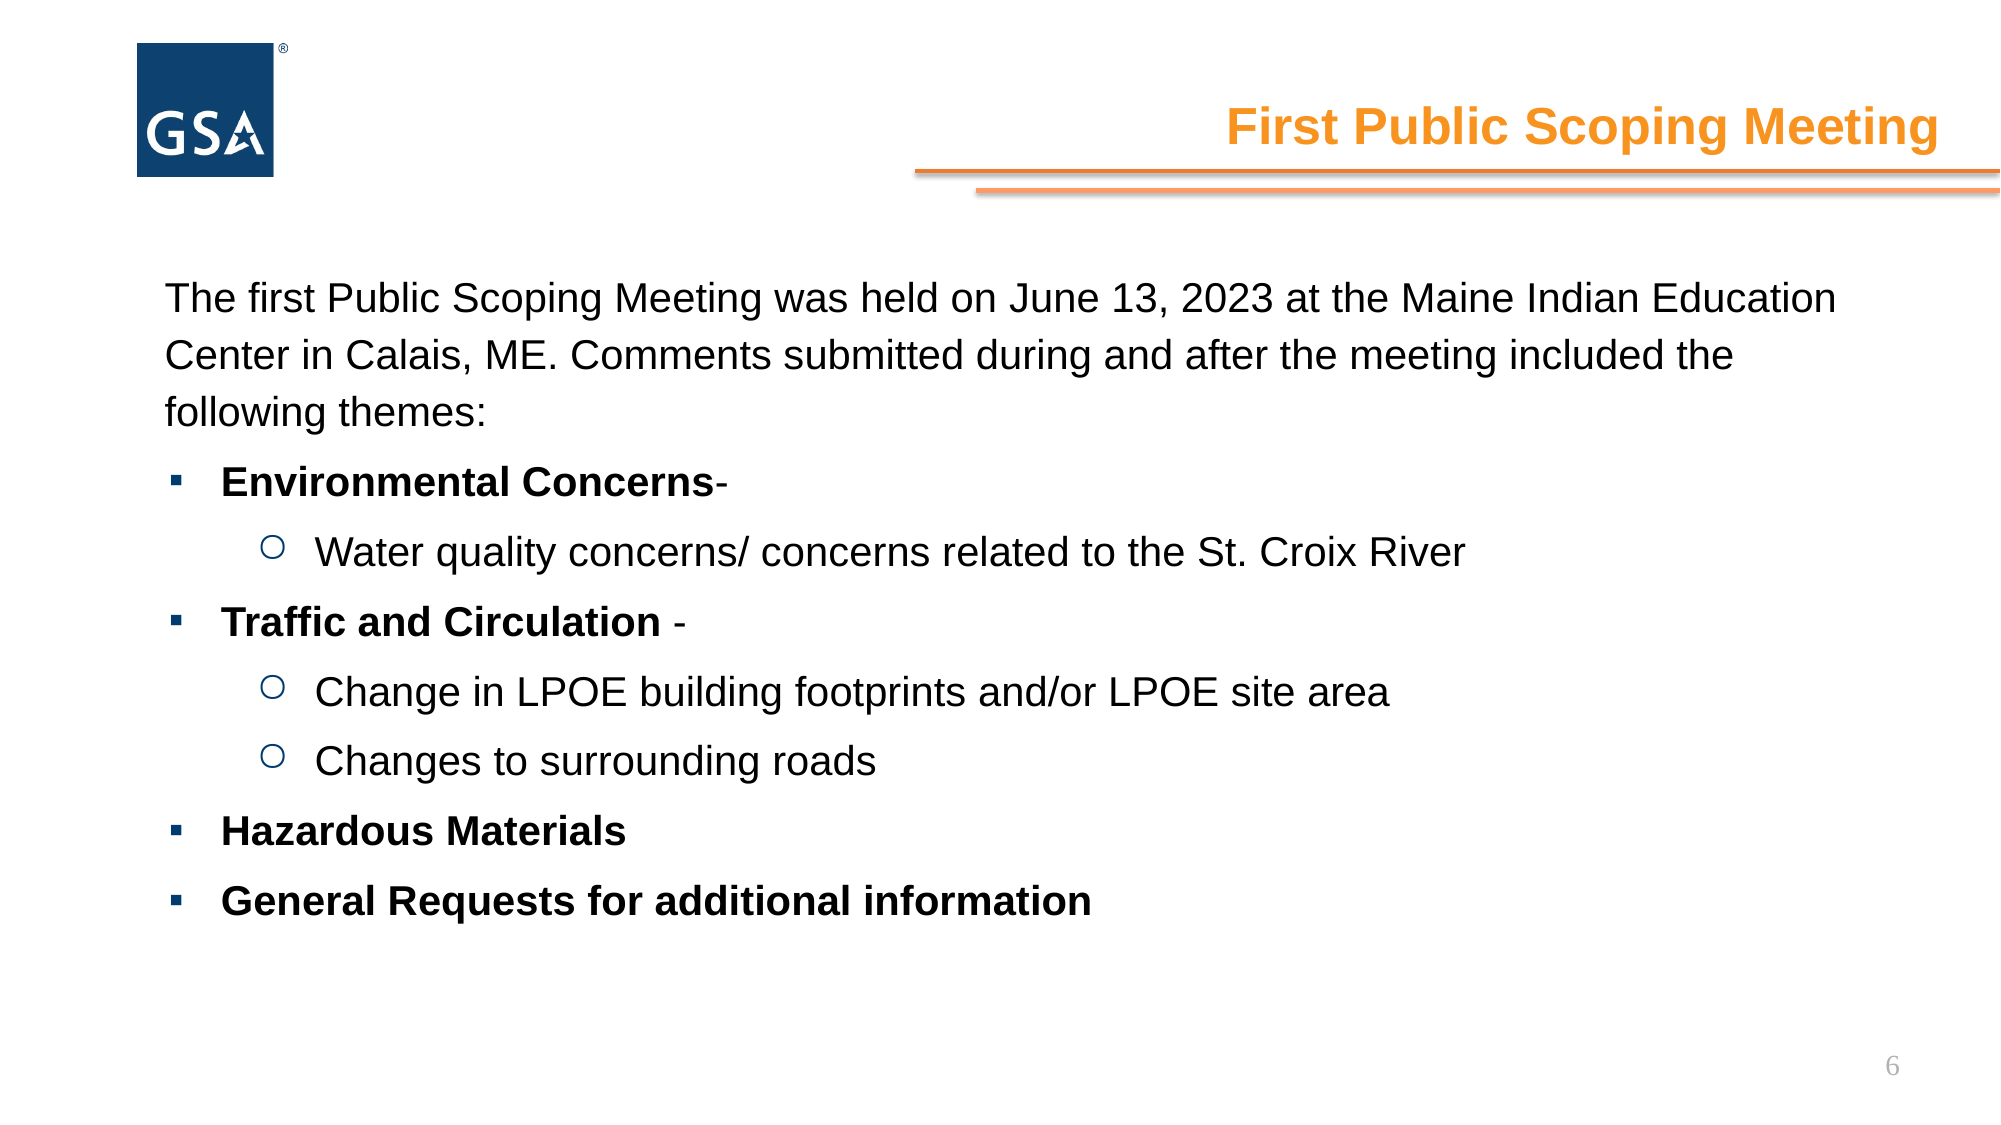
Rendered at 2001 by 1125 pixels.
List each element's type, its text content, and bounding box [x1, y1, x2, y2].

slide_number 6 [1440, 1046, 1900, 1103]
text_box The first Public Scoping Meeting was held on June 13, 2023 at the Maine Indian Education Center in Calais, ME. Comments submitted during and after the meeting included the following themes: Environmental Concerns- Water quality concerns/ concerns related to the St. Croix River Traffic and Circulation - Change in LPOE building footprints and/or LPOE site area Changes to surrounding roads Hazardous Materials General Requests for additional information [162, 261, 1924, 925]
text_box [907, 165, 2000, 203]
picture [137, 43, 288, 177]
title First Public Scoping Meeting [549, 42, 1948, 281]
